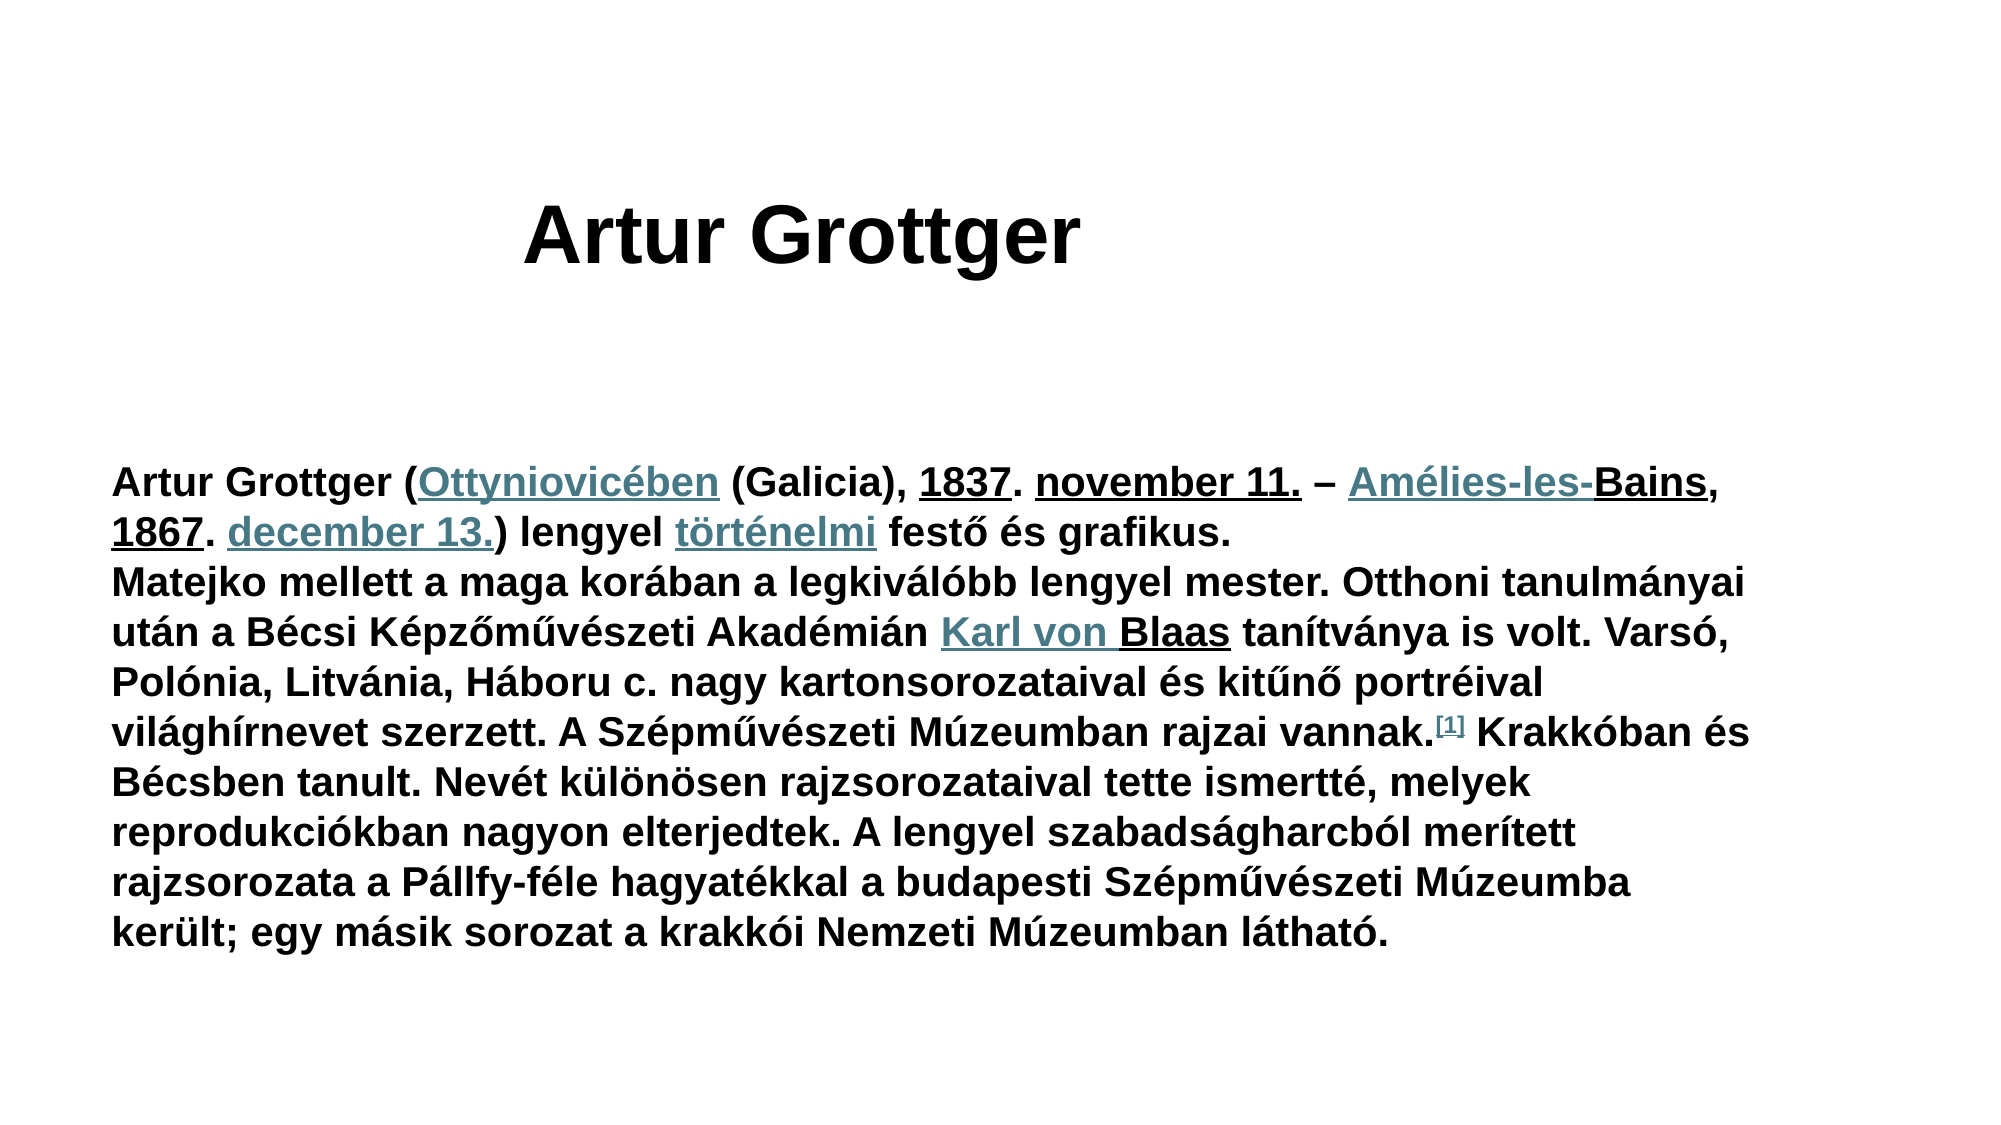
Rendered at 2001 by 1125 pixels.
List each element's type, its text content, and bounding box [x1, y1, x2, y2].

text_box Artur Grottger (Ottyniovicében (Galicia), 1837. november 11. – Amélies-les-Bains, 1867. december 13.) lengyel történelmi festő és grafikus. Matejko mellett a maga korában a legkiválóbb lengyel mester. Otthoni tanulmányai után a Bécsi Képzőművészeti Akadémián Karl von Blaas tanítványa is volt. Varsó, Polónia, Litvánia, Háboru c. nagy kartonsorozataival és kitűnő portréival világhírnevet szerzett. A Szépművészeti Múzeumban rajzai vannak.[1] Krakkóban és Bécsben tanult. Nevét különösen rajzsorozataival tette ismertté, melyek reprodukciókban nagyon elterjedtek. A lengyel szabadságharcból merített rajzsorozata a Pállfy-féle hagyatékkal a budapesti Szépművészeti Múzeumba került; egy másik sorozat a krakkói Nemzeti Múzeumban látható. [96, 446, 1786, 962]
text_box Artur Grottger [507, 172, 1870, 288]
